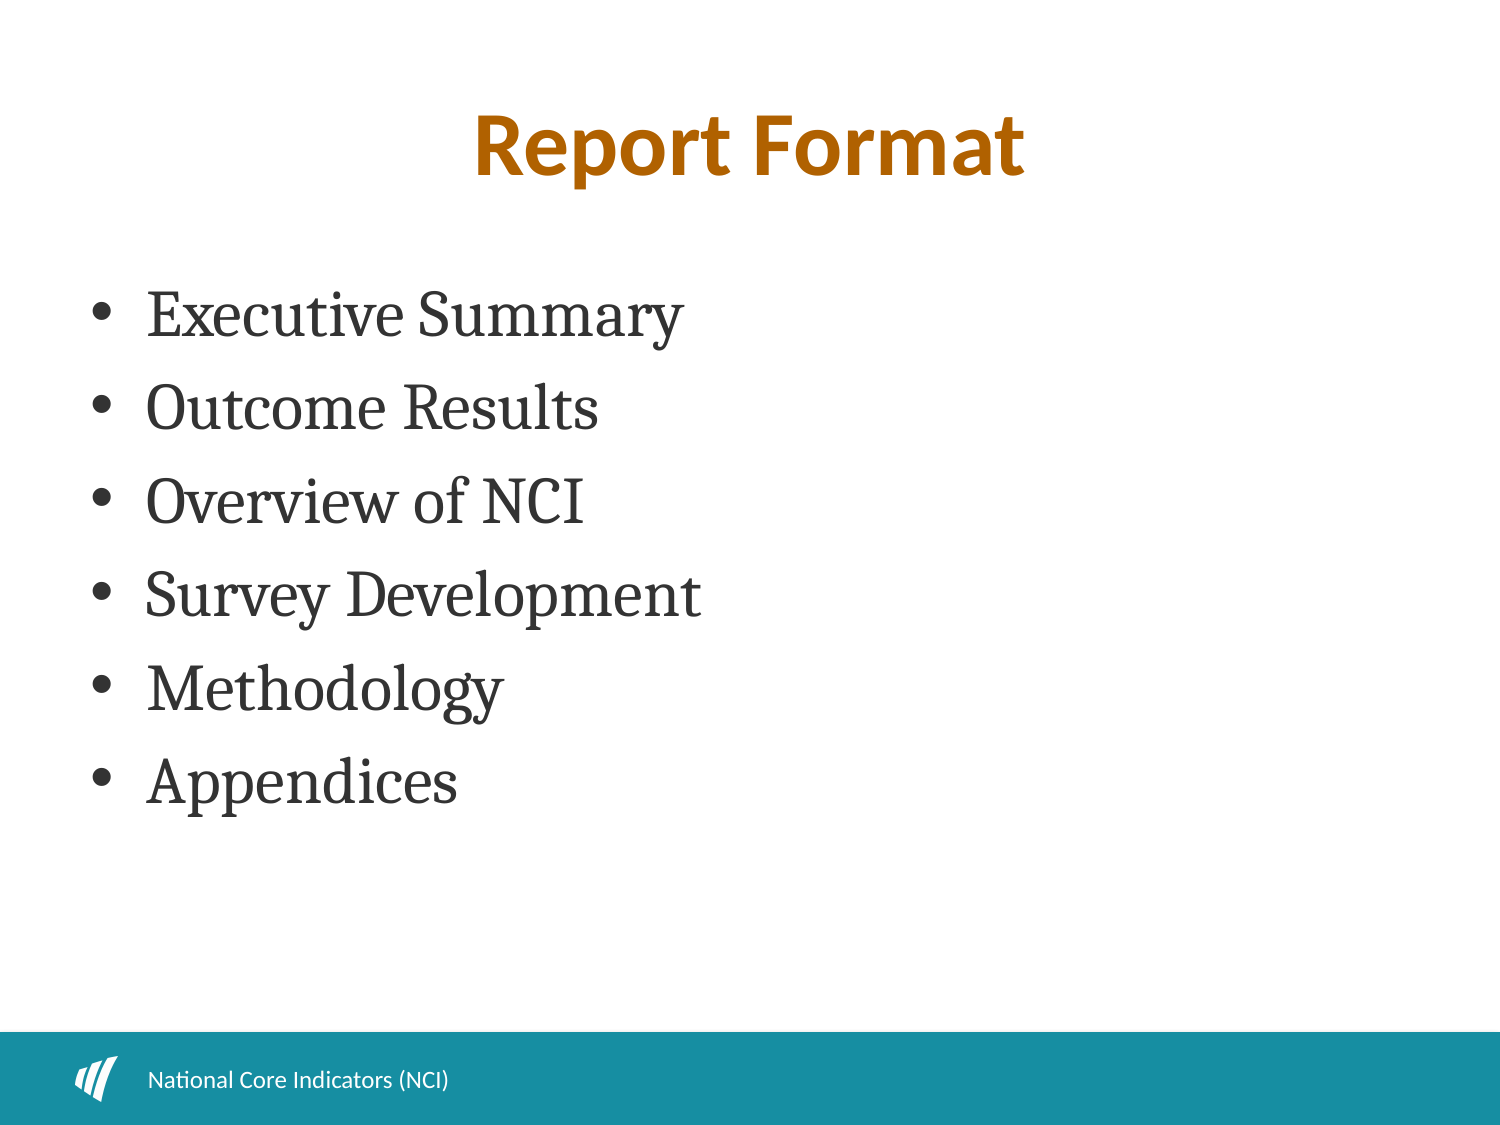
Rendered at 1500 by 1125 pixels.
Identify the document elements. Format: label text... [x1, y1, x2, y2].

picture [75, 1056, 118, 1102]
title Report Format [75, 45, 1425, 233]
list Executive Summary Outcome Results Overview of NCI Survey Development Methodology Appendices [75, 262, 1425, 988]
footer National Core Indicators (NCI) [132, 1048, 1243, 1109]
